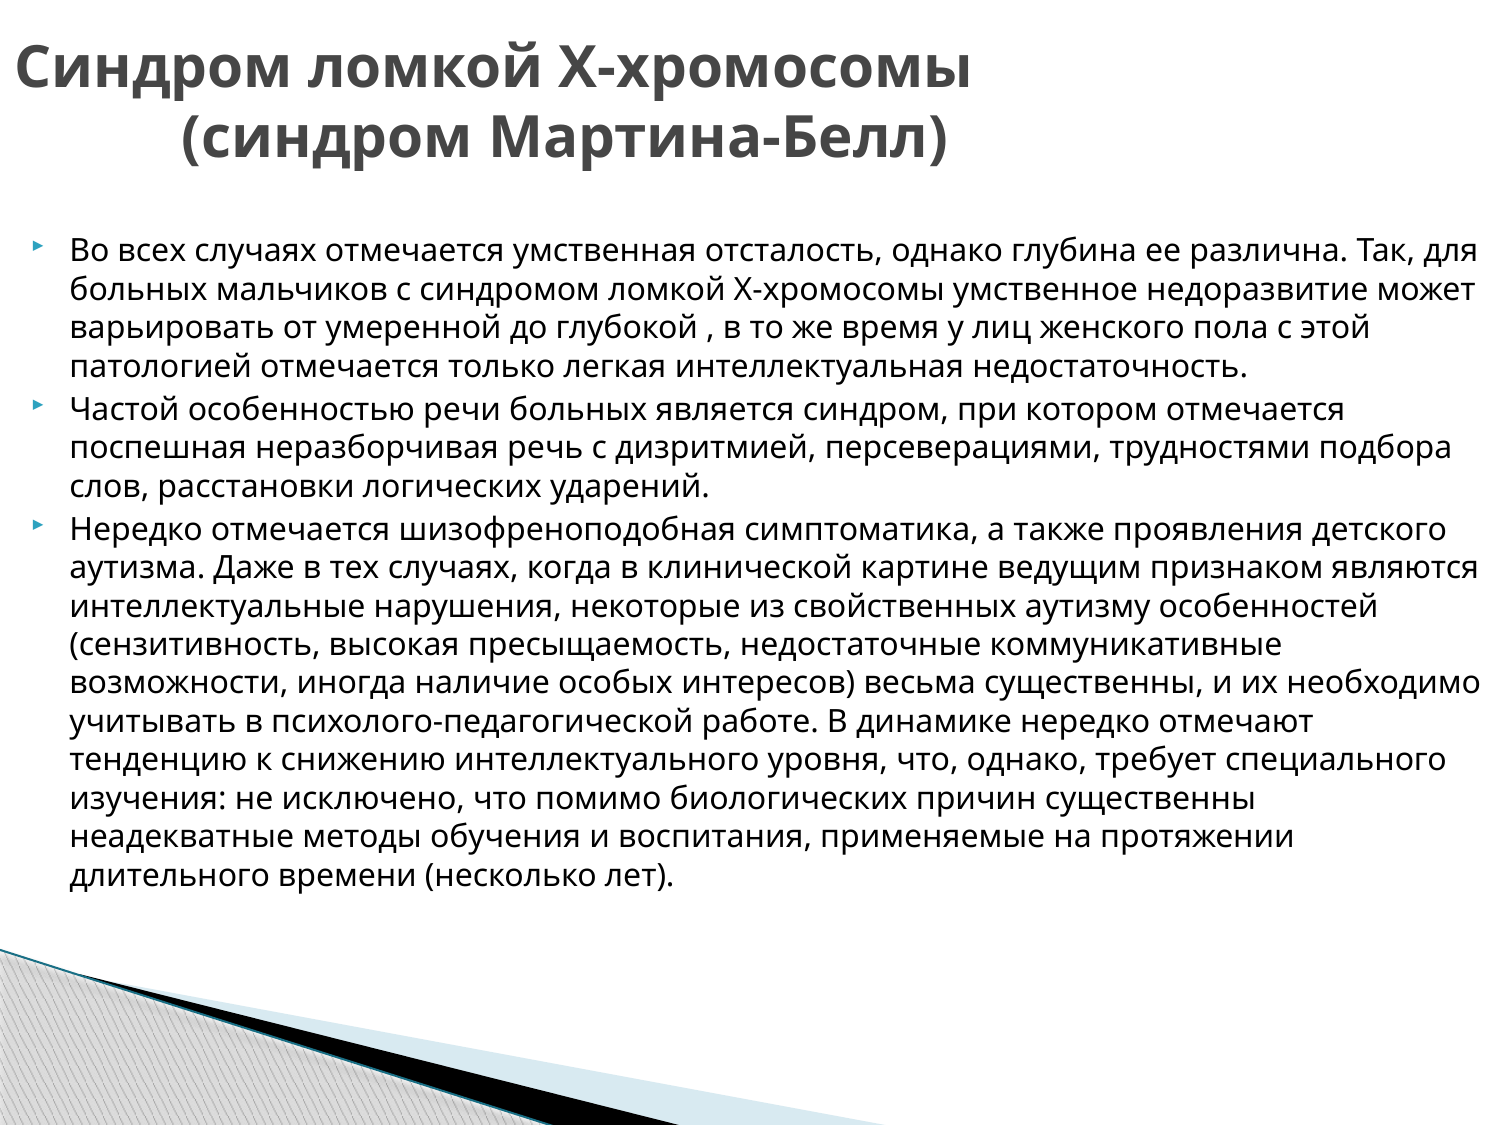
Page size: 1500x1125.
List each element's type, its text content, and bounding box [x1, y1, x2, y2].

title Синдром ломкой Х-хромосомы (синдром Мартина-Белл) [0, 0, 1500, 200]
list Во всех случаях отмечается умственная отсталость, однако глубина ее различна. Так, для больных мальчиков с синдромом ломкой Х-хромосомы умственное недоразвитие может варьировать от умеренной до глубокой , в то же время у лиц женского пола с этой патологией отмечается только легкая интеллектуальная недостаточность. Частой особенностью речи больных является синдром, при котором отмечается поспешная неразборчивая речь с дизритмией, персеверациями, трудностями подбора слов, расстановки логических ударений. Нередко отмечается шизофреноподобная симптоматика, а также проявления детского аутизма. Даже в тех случаях, когда в клинической картине ведущим признаком являются интеллектуальные нарушения, некоторые из свойственных аутизму особенностей (сензитивность, высокая пресыщаемость, недостаточные коммуникативные возможности, иногда наличие особых интересов) весьма существенны, и их необходимо учитывать в психолого-педагогической работе. В динамике нередко отмечают тенденцию к снижению интеллектуального уровня, что, однако, требует специального изучения: не исключено, что помимо биологических причин существенны неадекватные методы обучения и воспитания, применяемые на протяжении длительного времени (несколько лет). [0, 200, 1500, 986]
